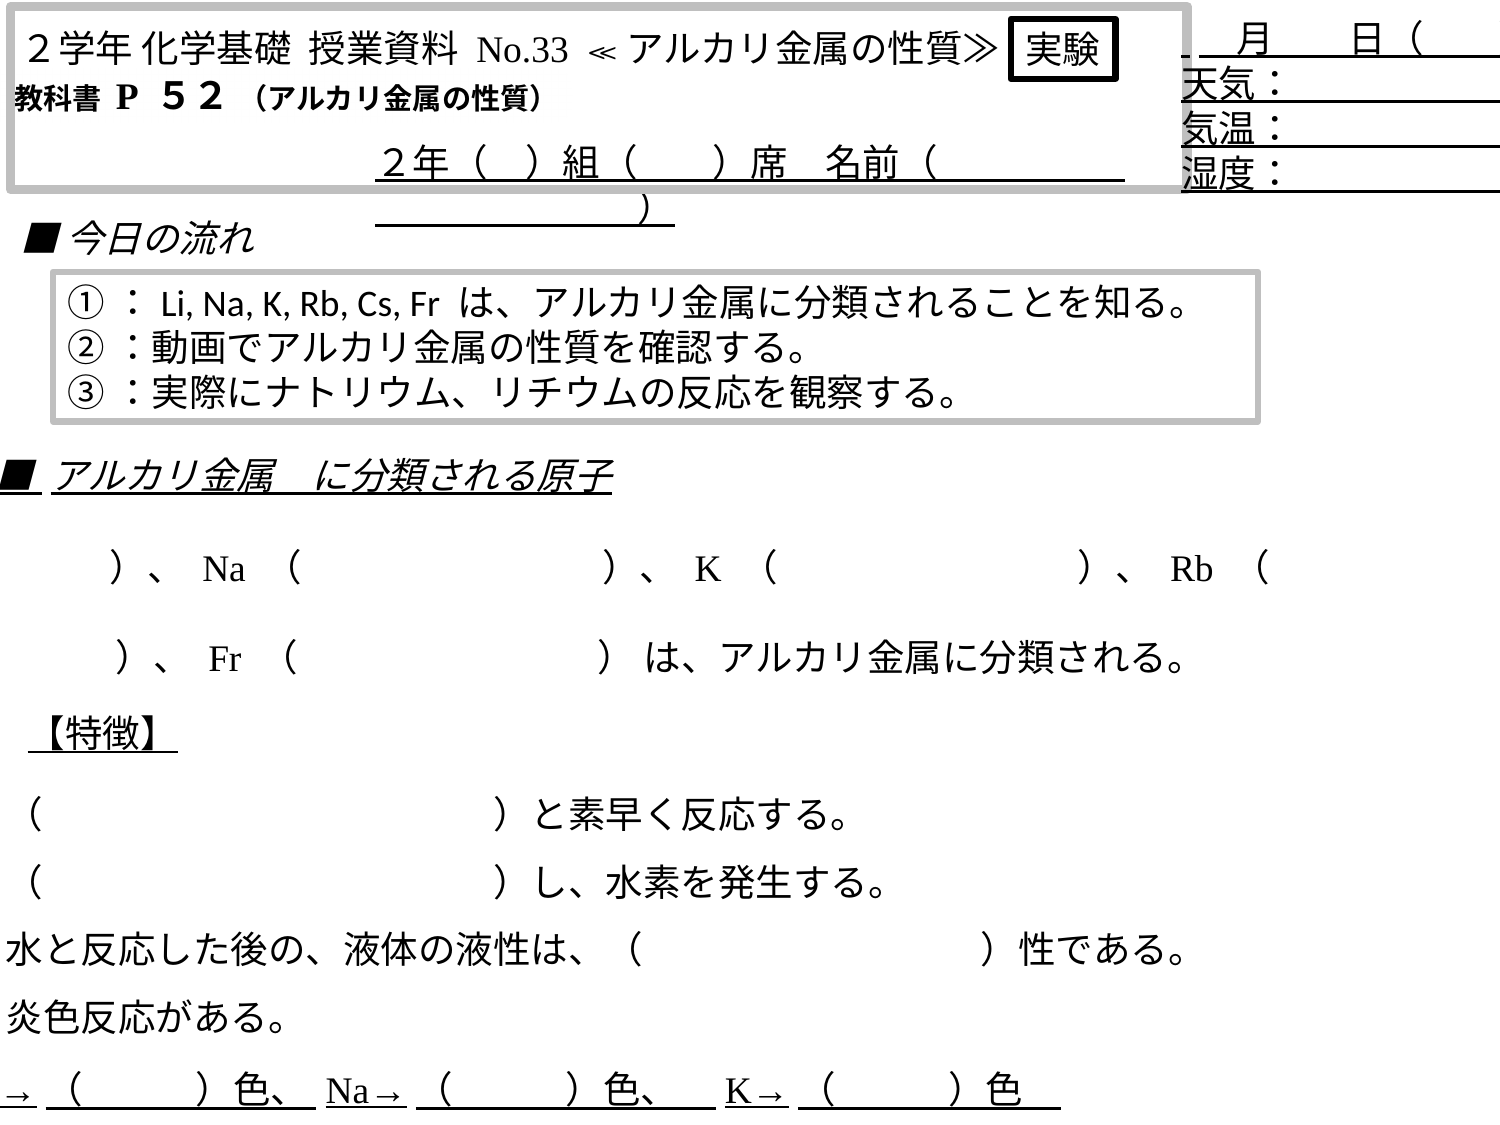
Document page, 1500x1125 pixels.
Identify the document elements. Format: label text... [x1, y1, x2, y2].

text_box 【特徴】 [12, 702, 193, 761]
text_box ■ アルカリ金属 に分類される原子 [0, 444, 627, 505]
text_box [10, 6, 1188, 190]
text_box 実験 [1010, 19, 1116, 79]
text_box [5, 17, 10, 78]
text_box ■今日の流れ [5, 208, 269, 268]
text_box ①：Li, Na, K, Rb, Cs, Fr は、アルカリ金属に分類されることを知る。 ②：動画でアルカリ金属の性質を確認する。 ③：実際にナトリウム、リチウムの反応を観察する。 [53, 271, 1258, 422]
text_box Li→（ ）色、 Na→（ ）色、 K→（ ）色 [0, 1014, 1076, 1119]
text_box ２年（ ）組（ ）席 名前（ ） [360, 190, 1140, 236]
text_box ①（ ）と素早く反応する。 ②（ ）し、水素を発生する。 ③水と反応した後の、液体の液性は、（ ）性である。 ④炎色反応がある。 [0, 761, 1221, 1047]
text_box Li （ ）、 Na （ ）、 K （ ）、 Rb （ ）、 Cs （ ）、 Fr （ ） は、アルカリ金属に分類される。 [0, 491, 1500, 687]
text_box 月 日（ ） 天気： 気温： 湿度： [1166, 7, 1500, 202]
